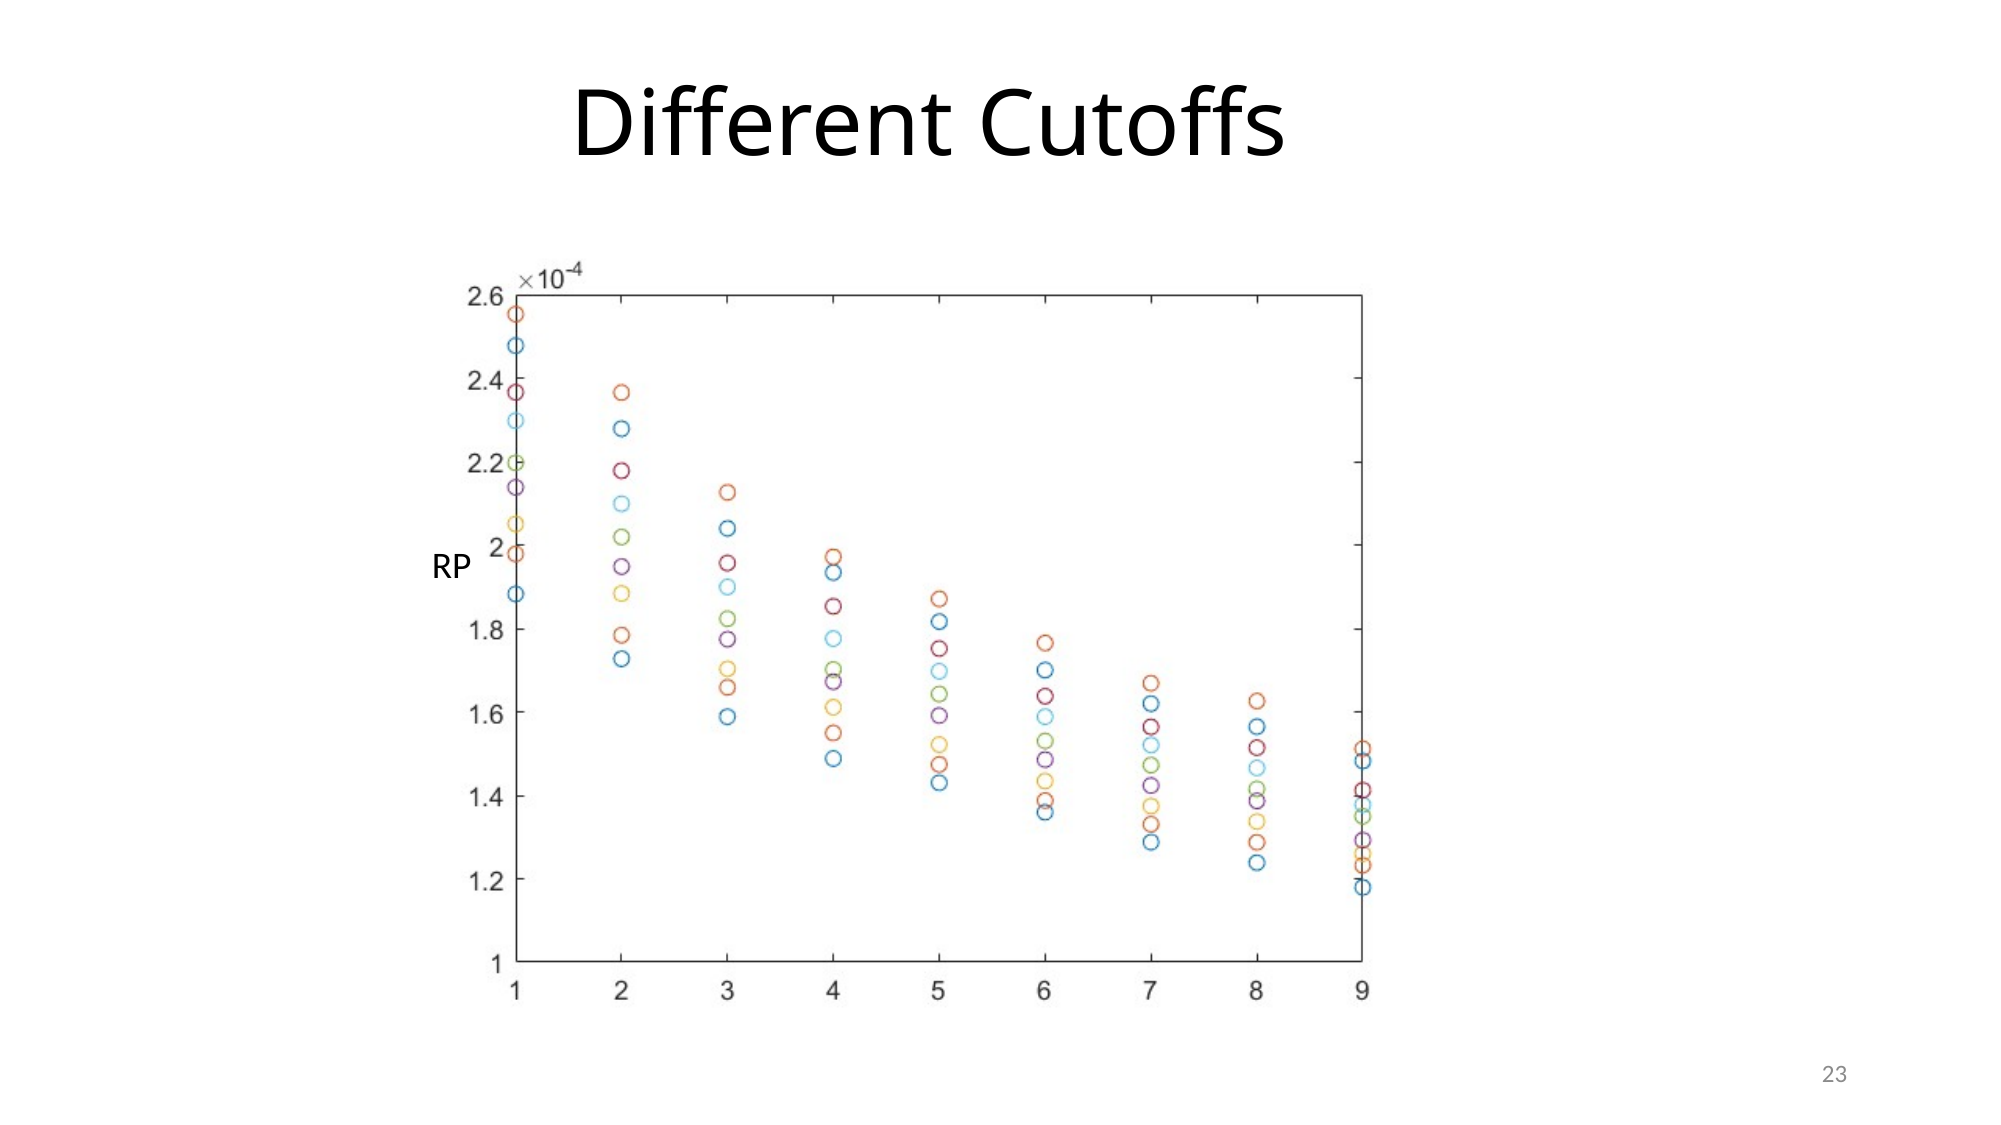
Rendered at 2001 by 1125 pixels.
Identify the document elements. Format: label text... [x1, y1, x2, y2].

slide_number 23 [1412, 1042, 1863, 1103]
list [374, 234, 1466, 1053]
title Different Cutoffs [555, 17, 2000, 235]
